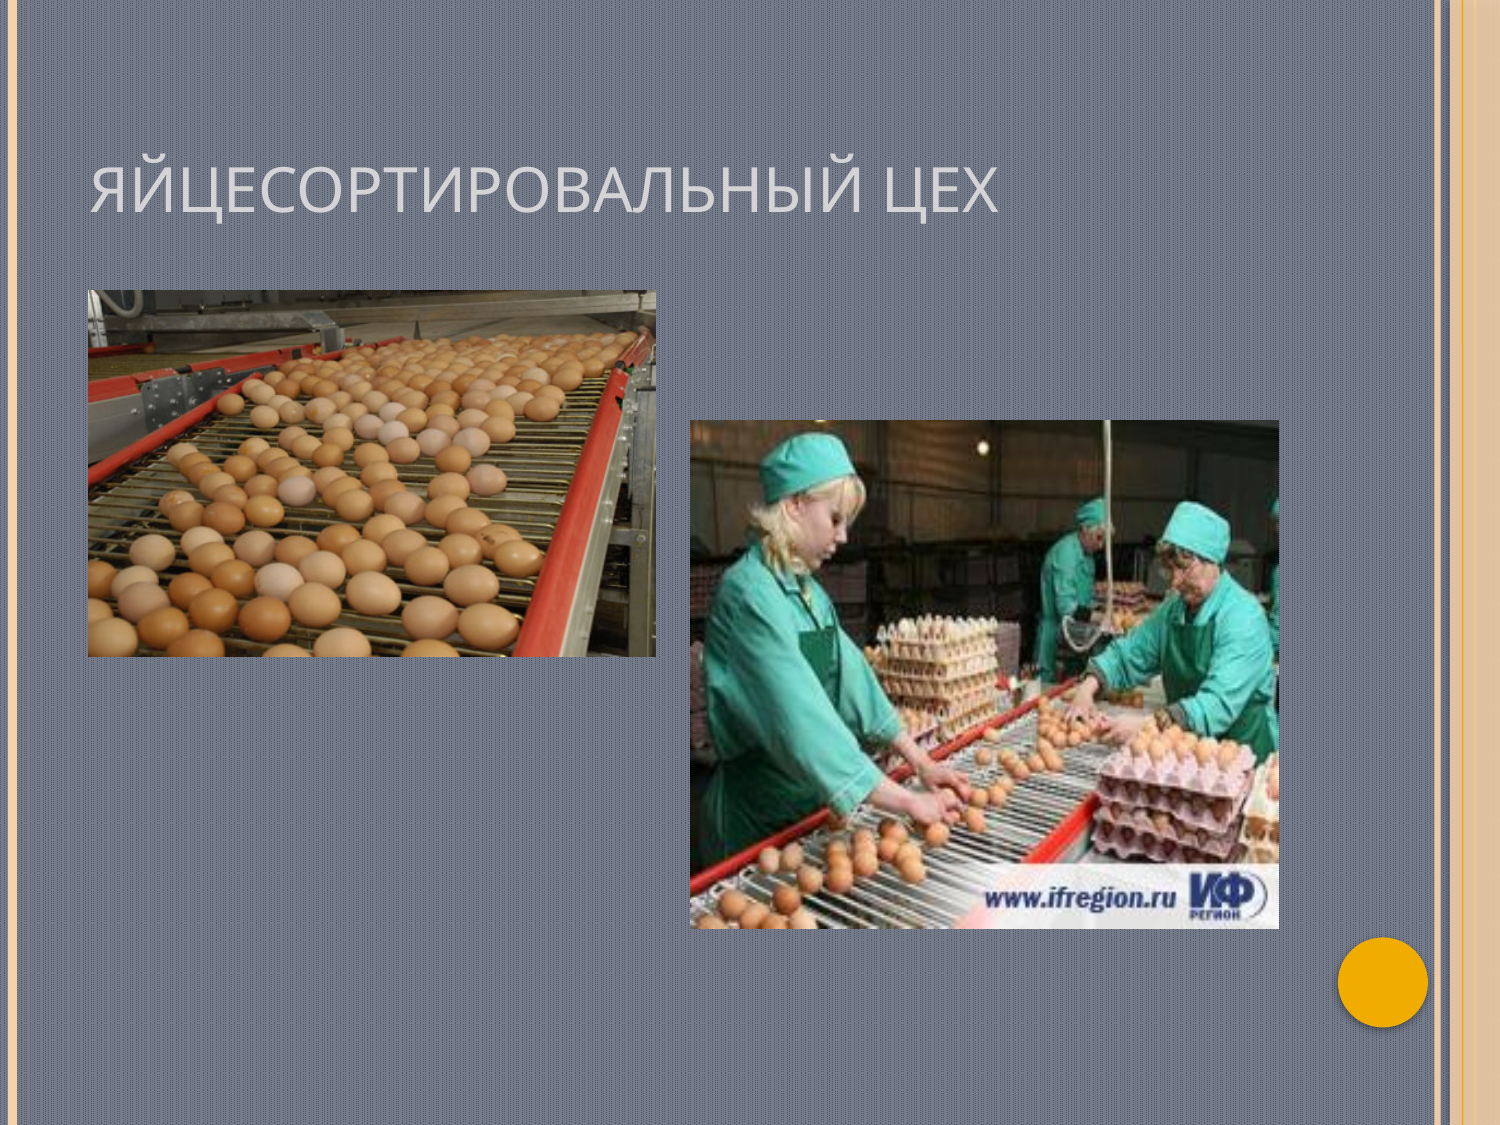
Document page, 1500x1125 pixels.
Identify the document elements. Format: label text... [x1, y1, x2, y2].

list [87, 290, 656, 658]
picture [690, 420, 1279, 930]
title Яйцесортировальный цех [75, 45, 1300, 233]
